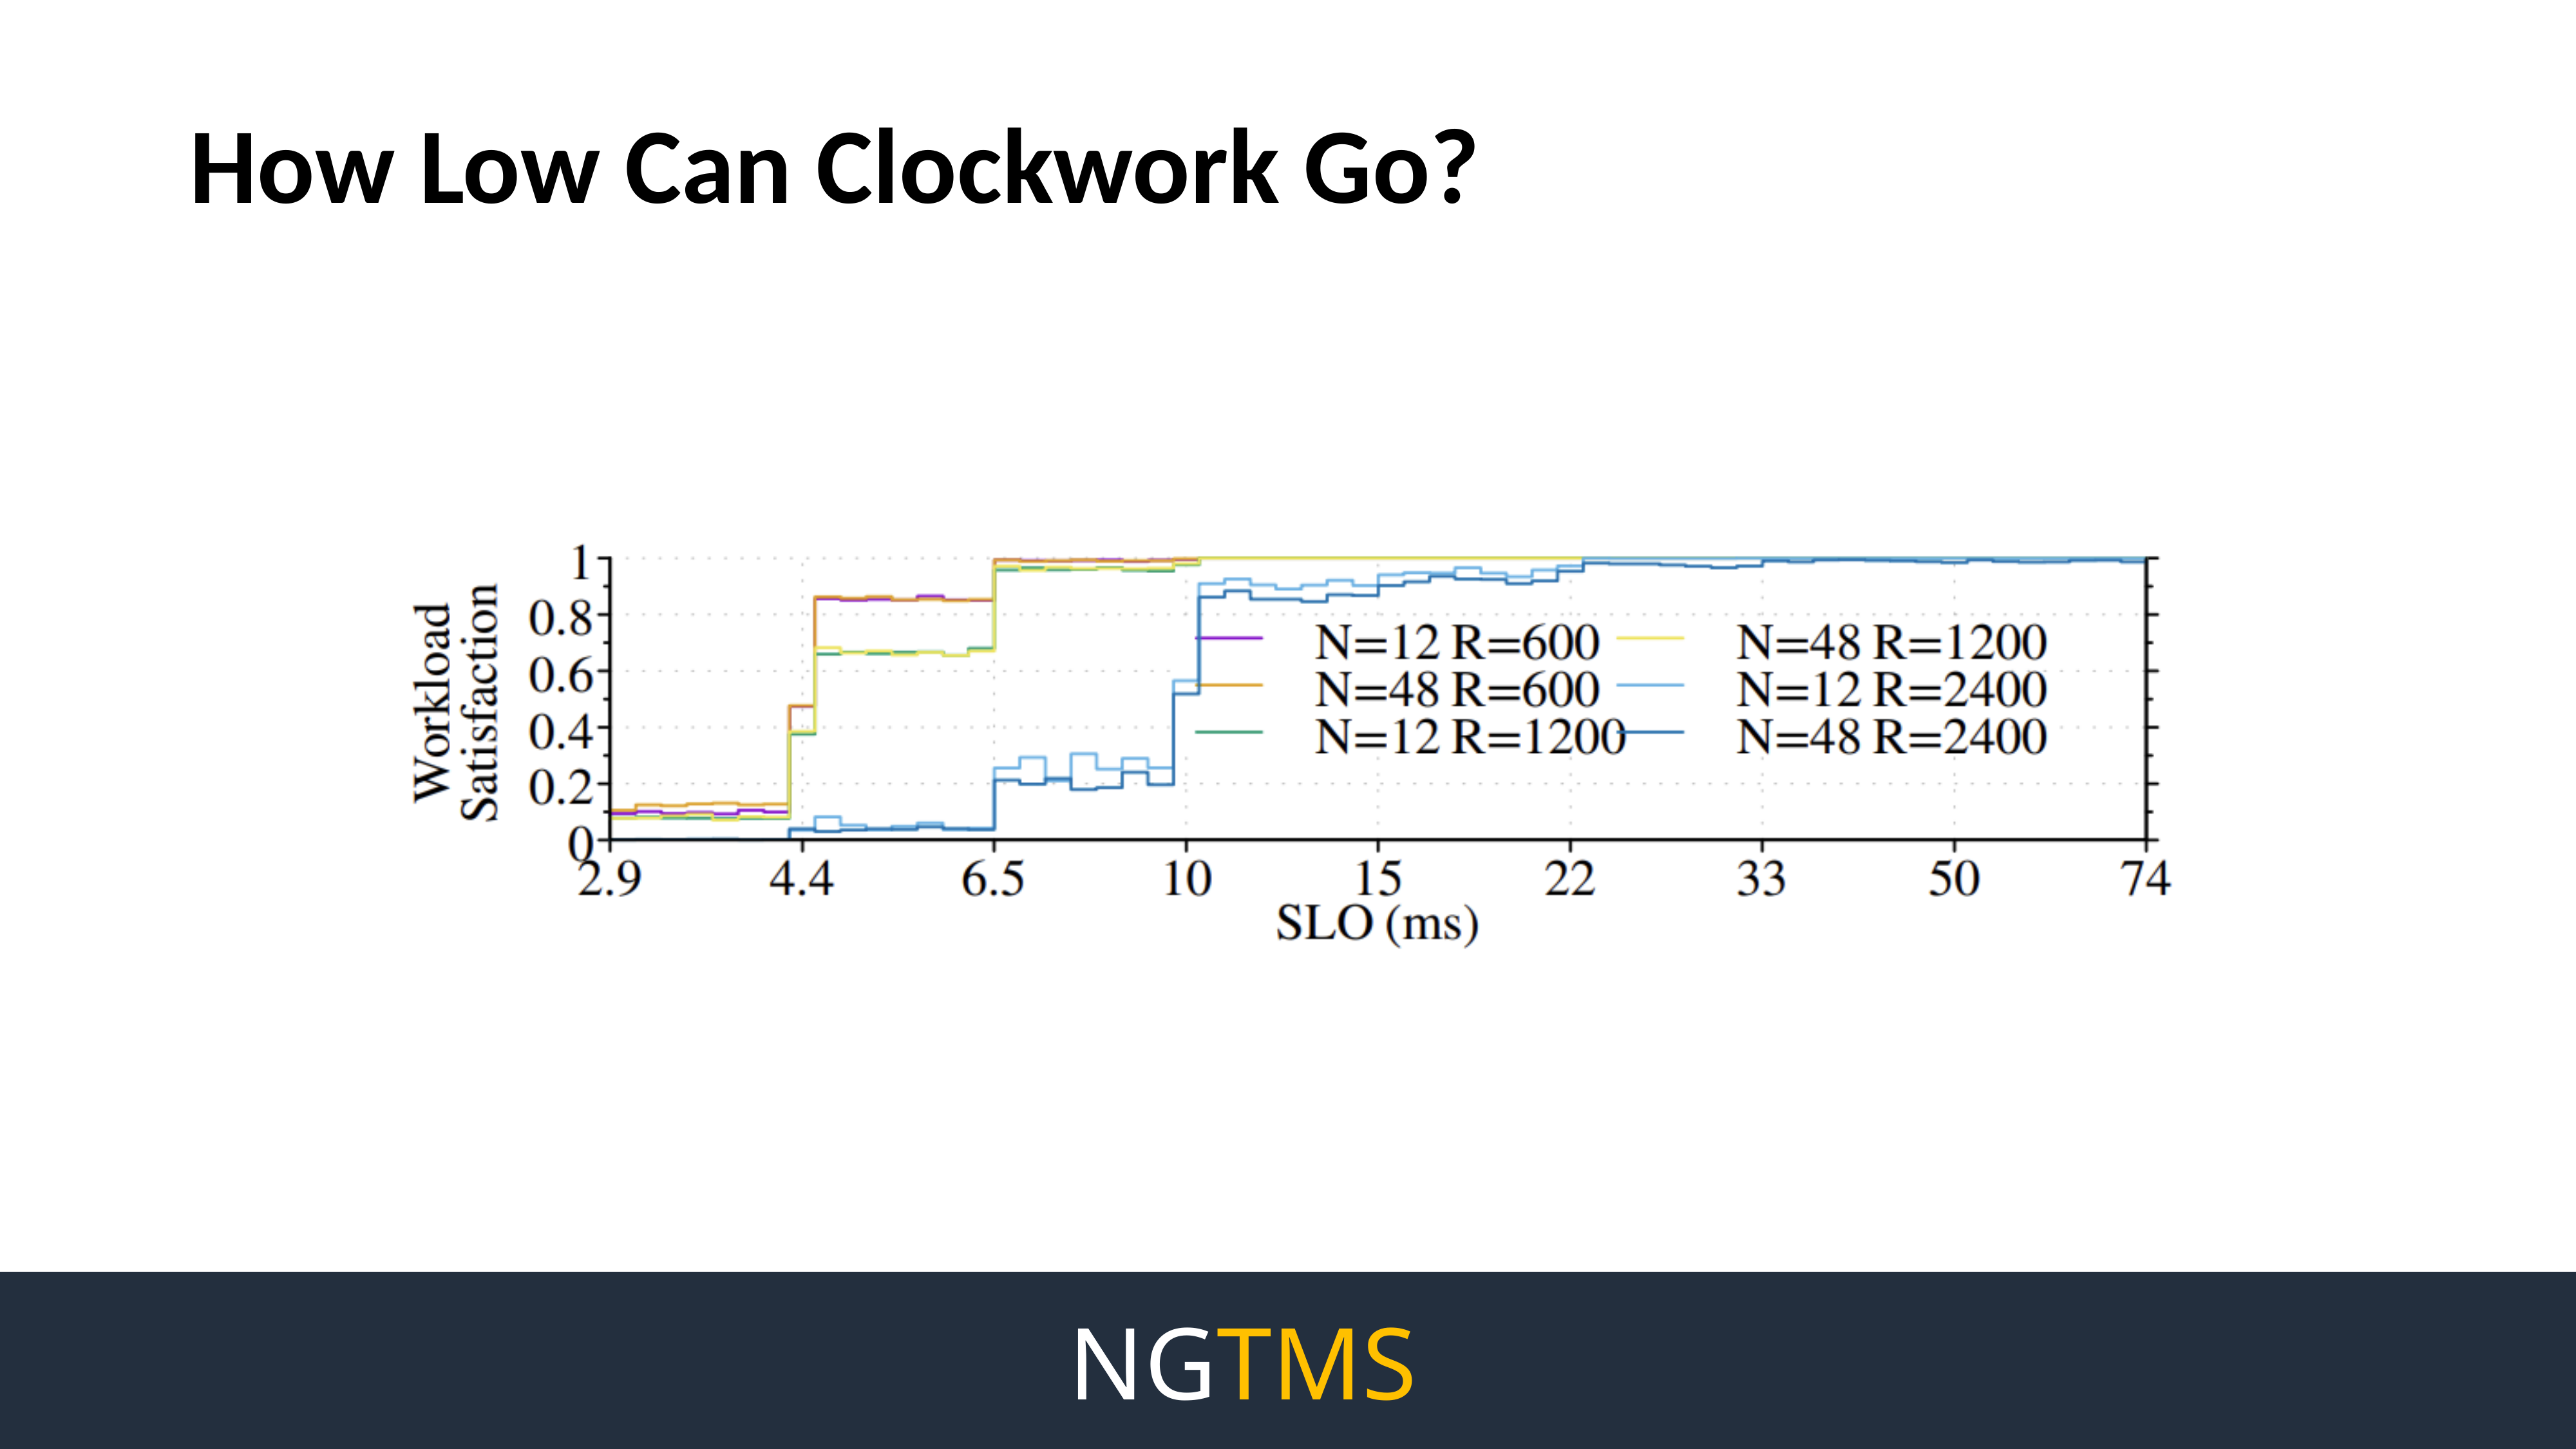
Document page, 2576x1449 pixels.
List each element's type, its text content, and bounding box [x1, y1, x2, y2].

picture [384, 493, 2192, 956]
title How Low Can Clockwork Go? [176, 27, 2400, 310]
